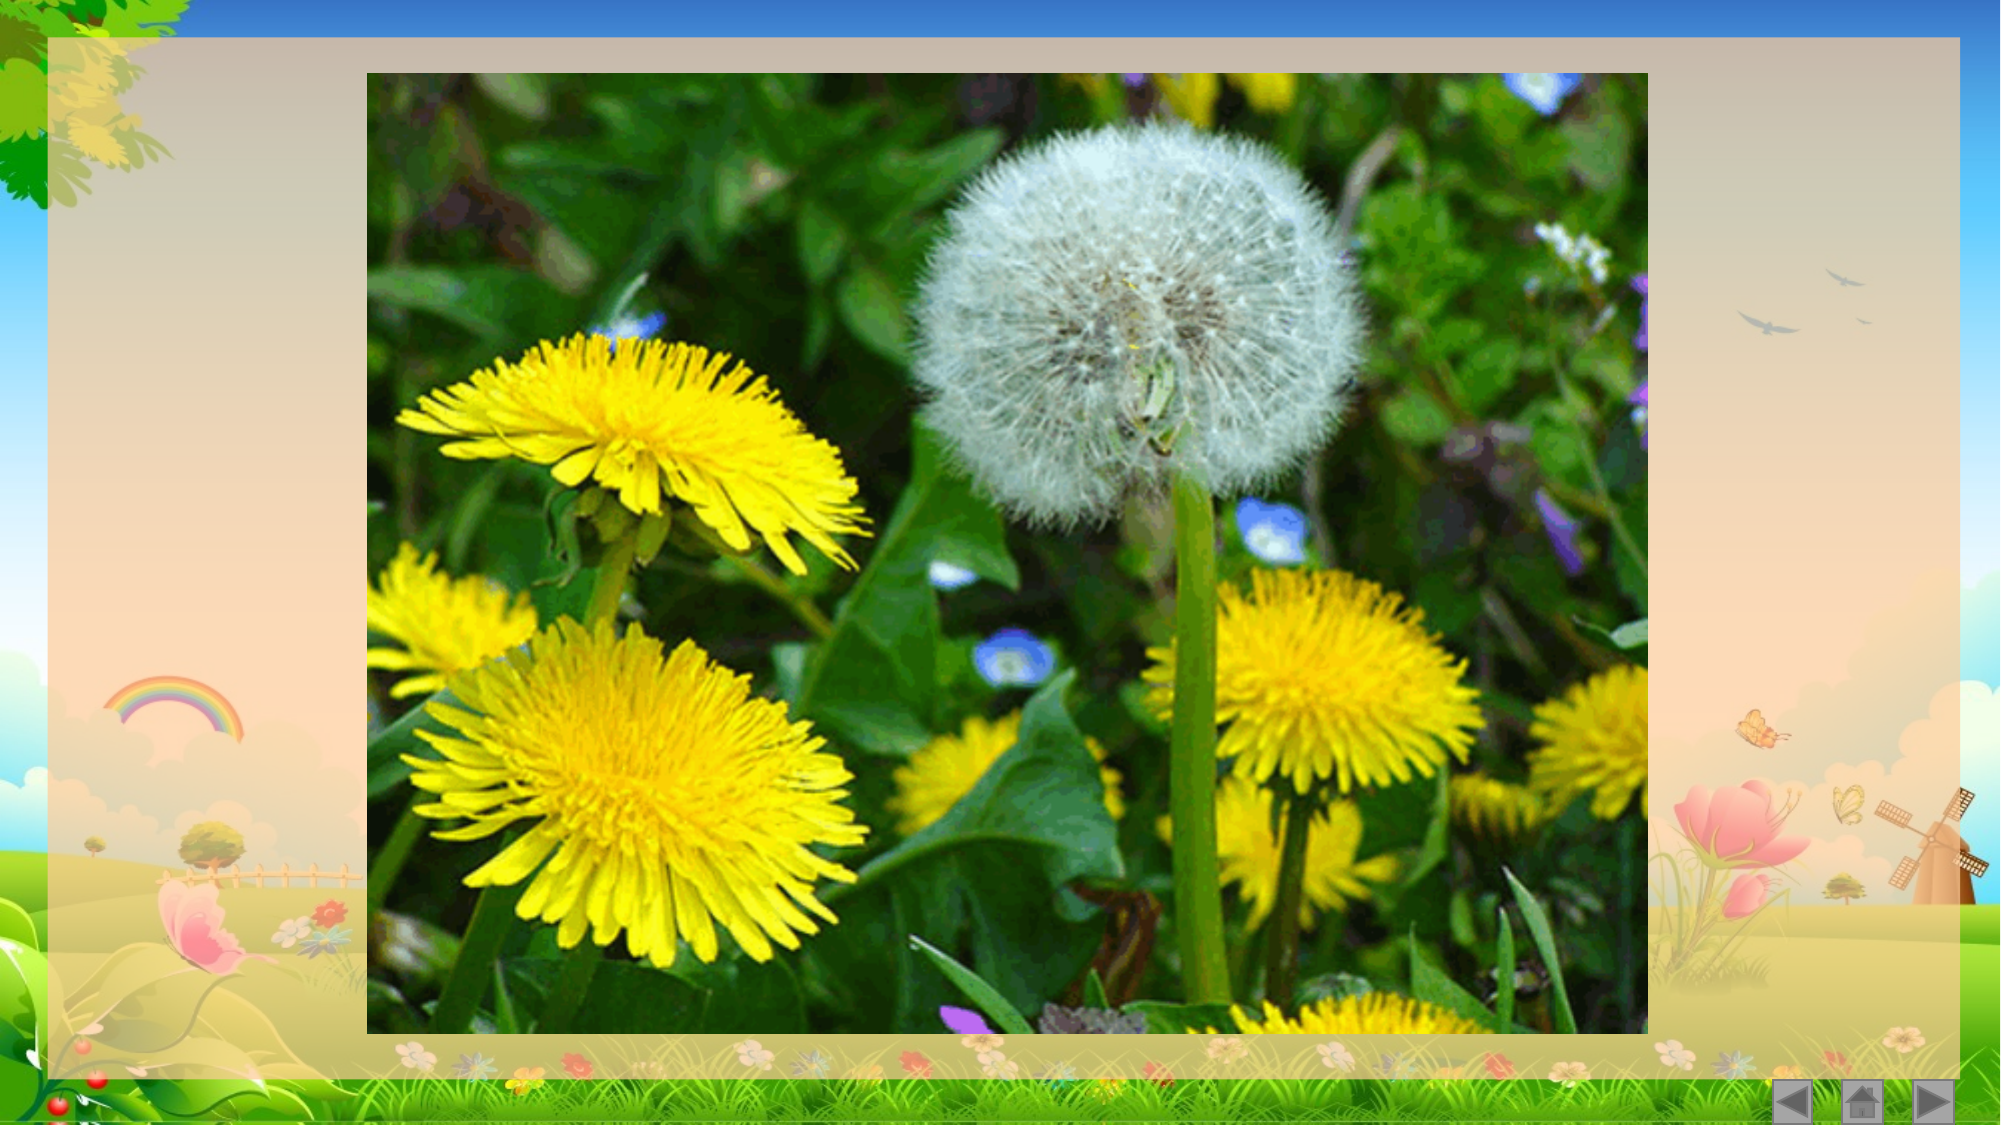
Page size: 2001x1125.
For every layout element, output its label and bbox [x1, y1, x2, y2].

text_box [1912, 1079, 1955, 1125]
text_box [1772, 1079, 1813, 1125]
picture [0, 0, 2001, 1125]
text_box [47, 36, 1961, 1081]
picture [1884, 1081, 1912, 1125]
picture [1813, 1081, 1841, 1125]
list [367, 73, 1648, 1034]
text_box [1841, 1079, 1884, 1125]
